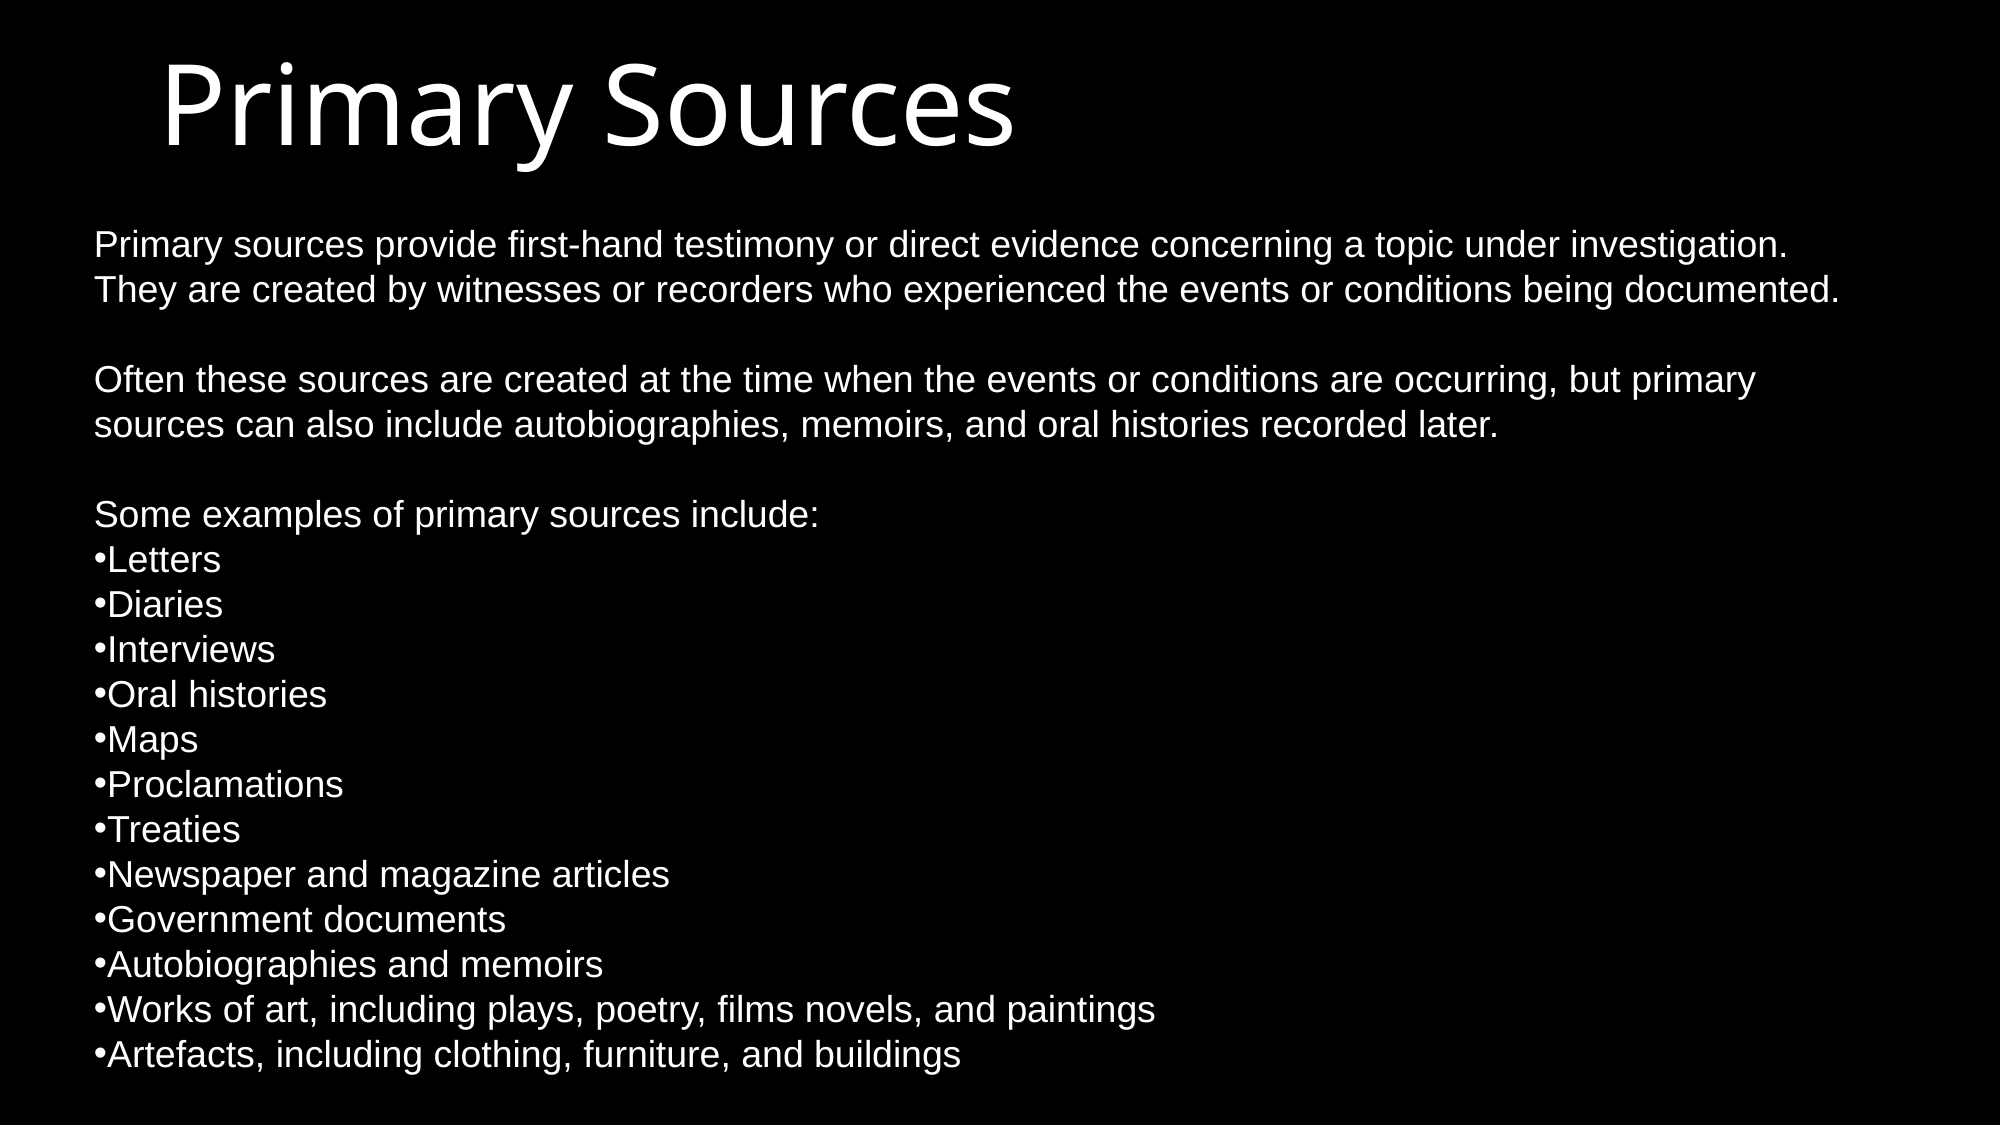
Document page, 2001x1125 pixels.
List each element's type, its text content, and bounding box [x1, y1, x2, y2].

text_box Primary sources provide first-hand testimony or direct evidence concerning a topic under investigation. They are created by witnesses or recorders who experienced the events or conditions being documented. Often these sources are created at the time when the events or conditions are occurring, but primary sources can also include autobiographies, memoirs, and oral histories recorded later. Some examples of primary sources include: Letters Diaries Interviews Oral histories Maps Proclamations Treaties Newspaper and magazine articles Government documents Autobiographies and memoirs Works of art, including plays, poetry, films novels, and paintings Artefacts, including clothing, furniture, and buildings [79, 212, 1912, 1083]
text_box Primary Sources [143, 25, 1890, 176]
